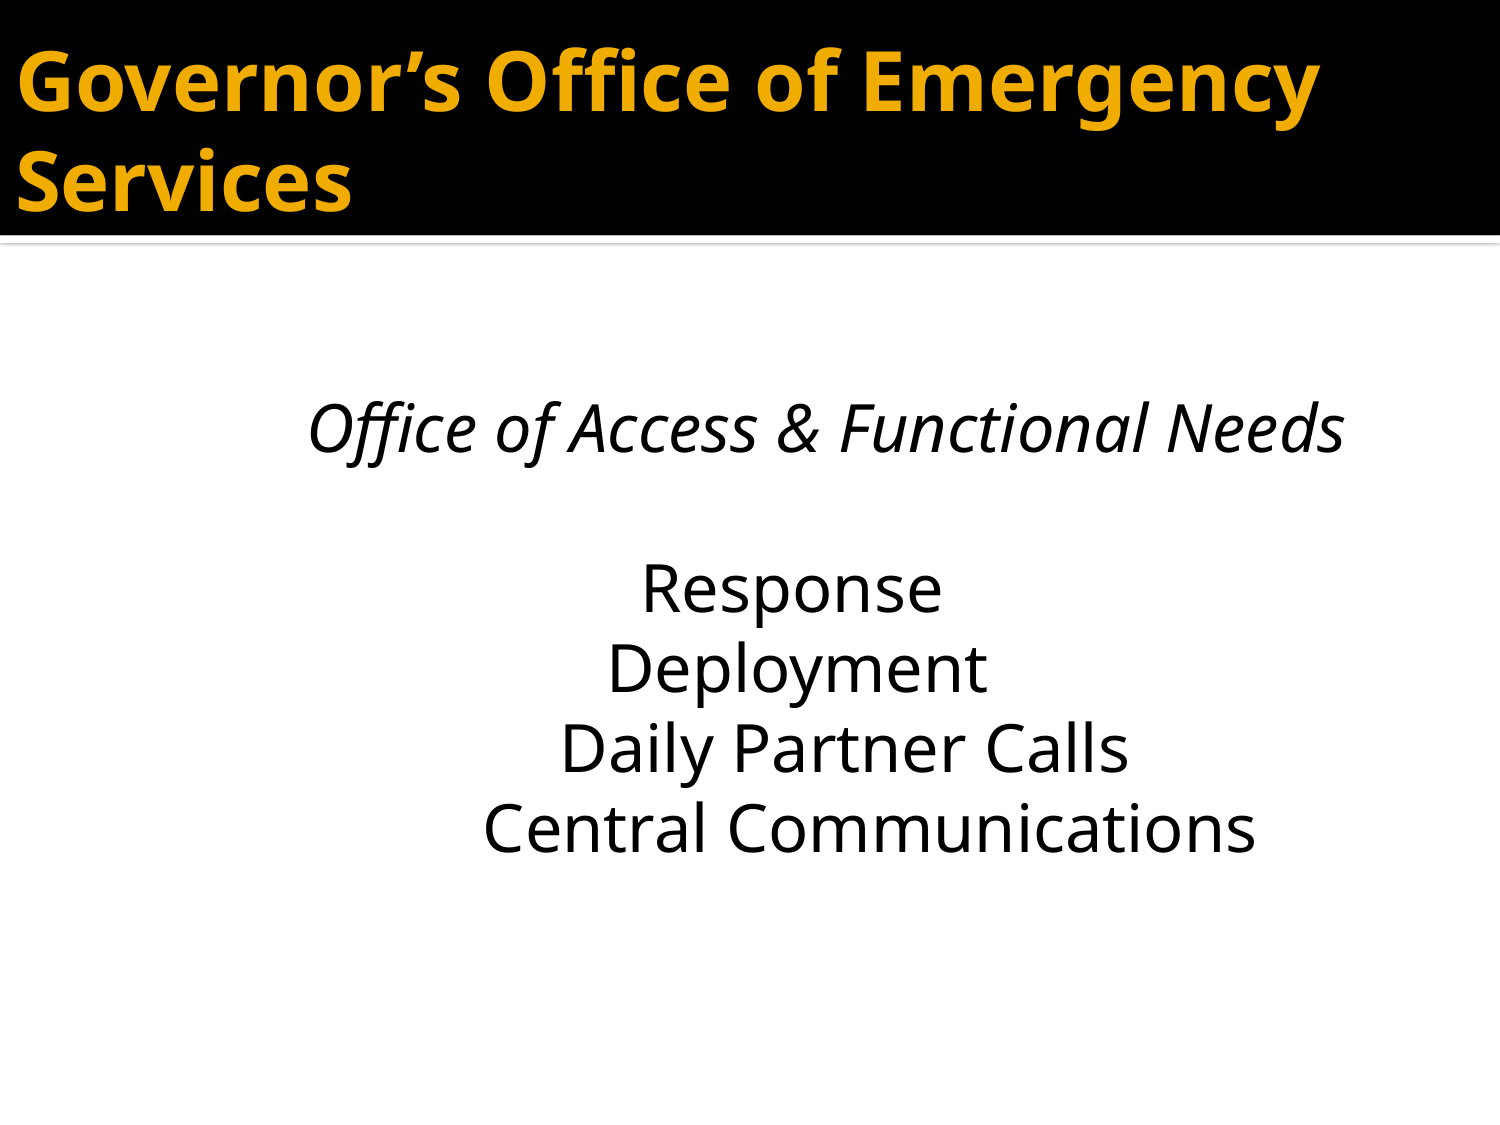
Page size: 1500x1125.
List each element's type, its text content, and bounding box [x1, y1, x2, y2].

title Governor’s Office of Emergency Services [0, 25, 1500, 231]
list Office of Access & Functional Needs Response Deployment Daily Partner Calls Central Communications [75, 291, 1425, 1050]
